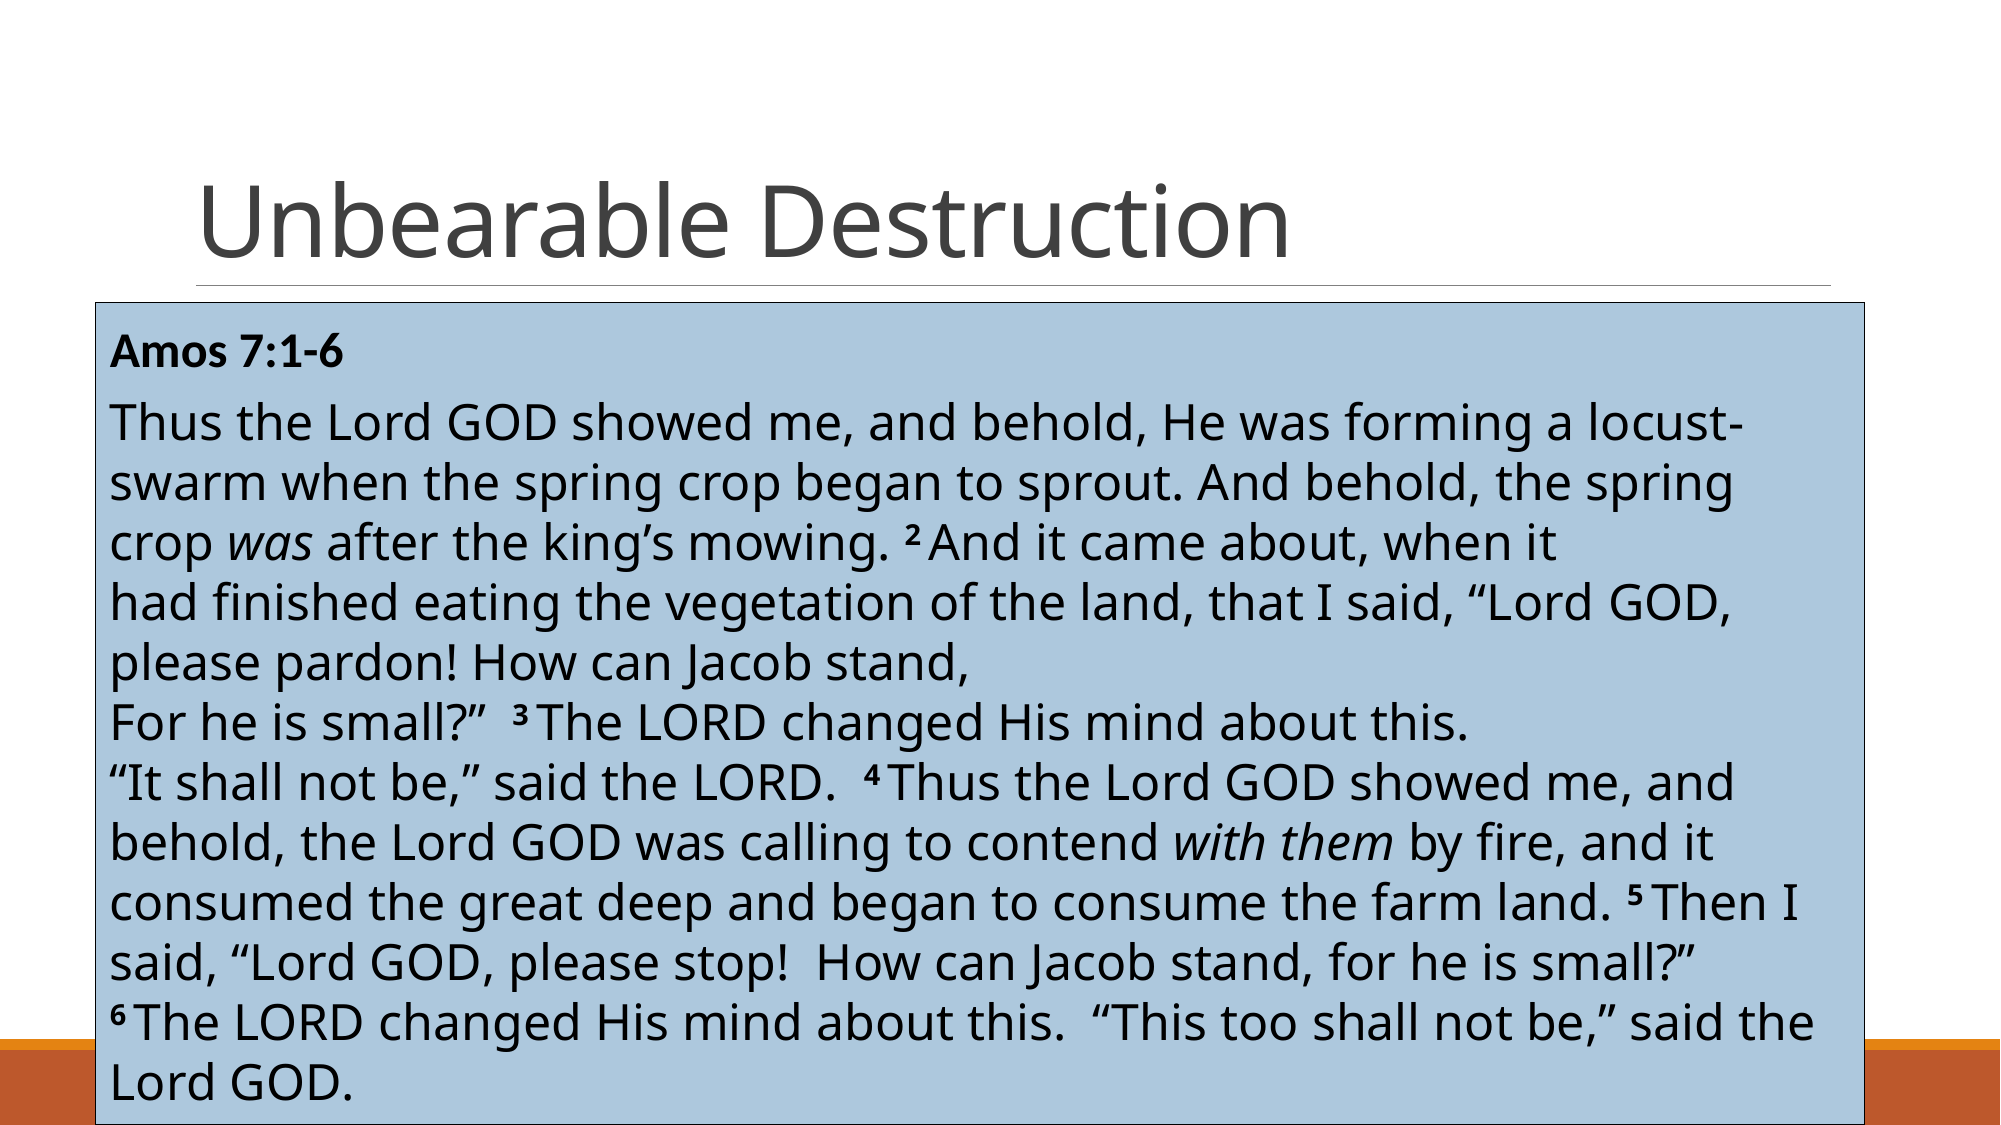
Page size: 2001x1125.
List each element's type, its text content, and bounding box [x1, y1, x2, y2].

text_box Amos 7:1-6 Thus the Lord God showed me, and behold, He was forming a locust-swarm when the spring crop began to sprout. And behold, the spring crop was after the king’s mowing. 2 And it came about, when it had finished eating the vegetation of the land, that I said, “Lord God, please pardon! How can Jacob stand, For he is small?” 3 The Lord changed His mind about this. “It shall not be,” said the Lord. 4 Thus the Lord God showed me, and behold, the Lord God was calling to contend with them by fire, and it consumed the great deep and began to consume the farm land. 5 Then I said, “Lord God, please stop! How can Jacob stand, for he is small?” 6 The Lord changed His mind about this. “This too shall not be,” said the Lord God. [95, 302, 1865, 1125]
title Unbearable Destruction [180, 47, 1830, 285]
